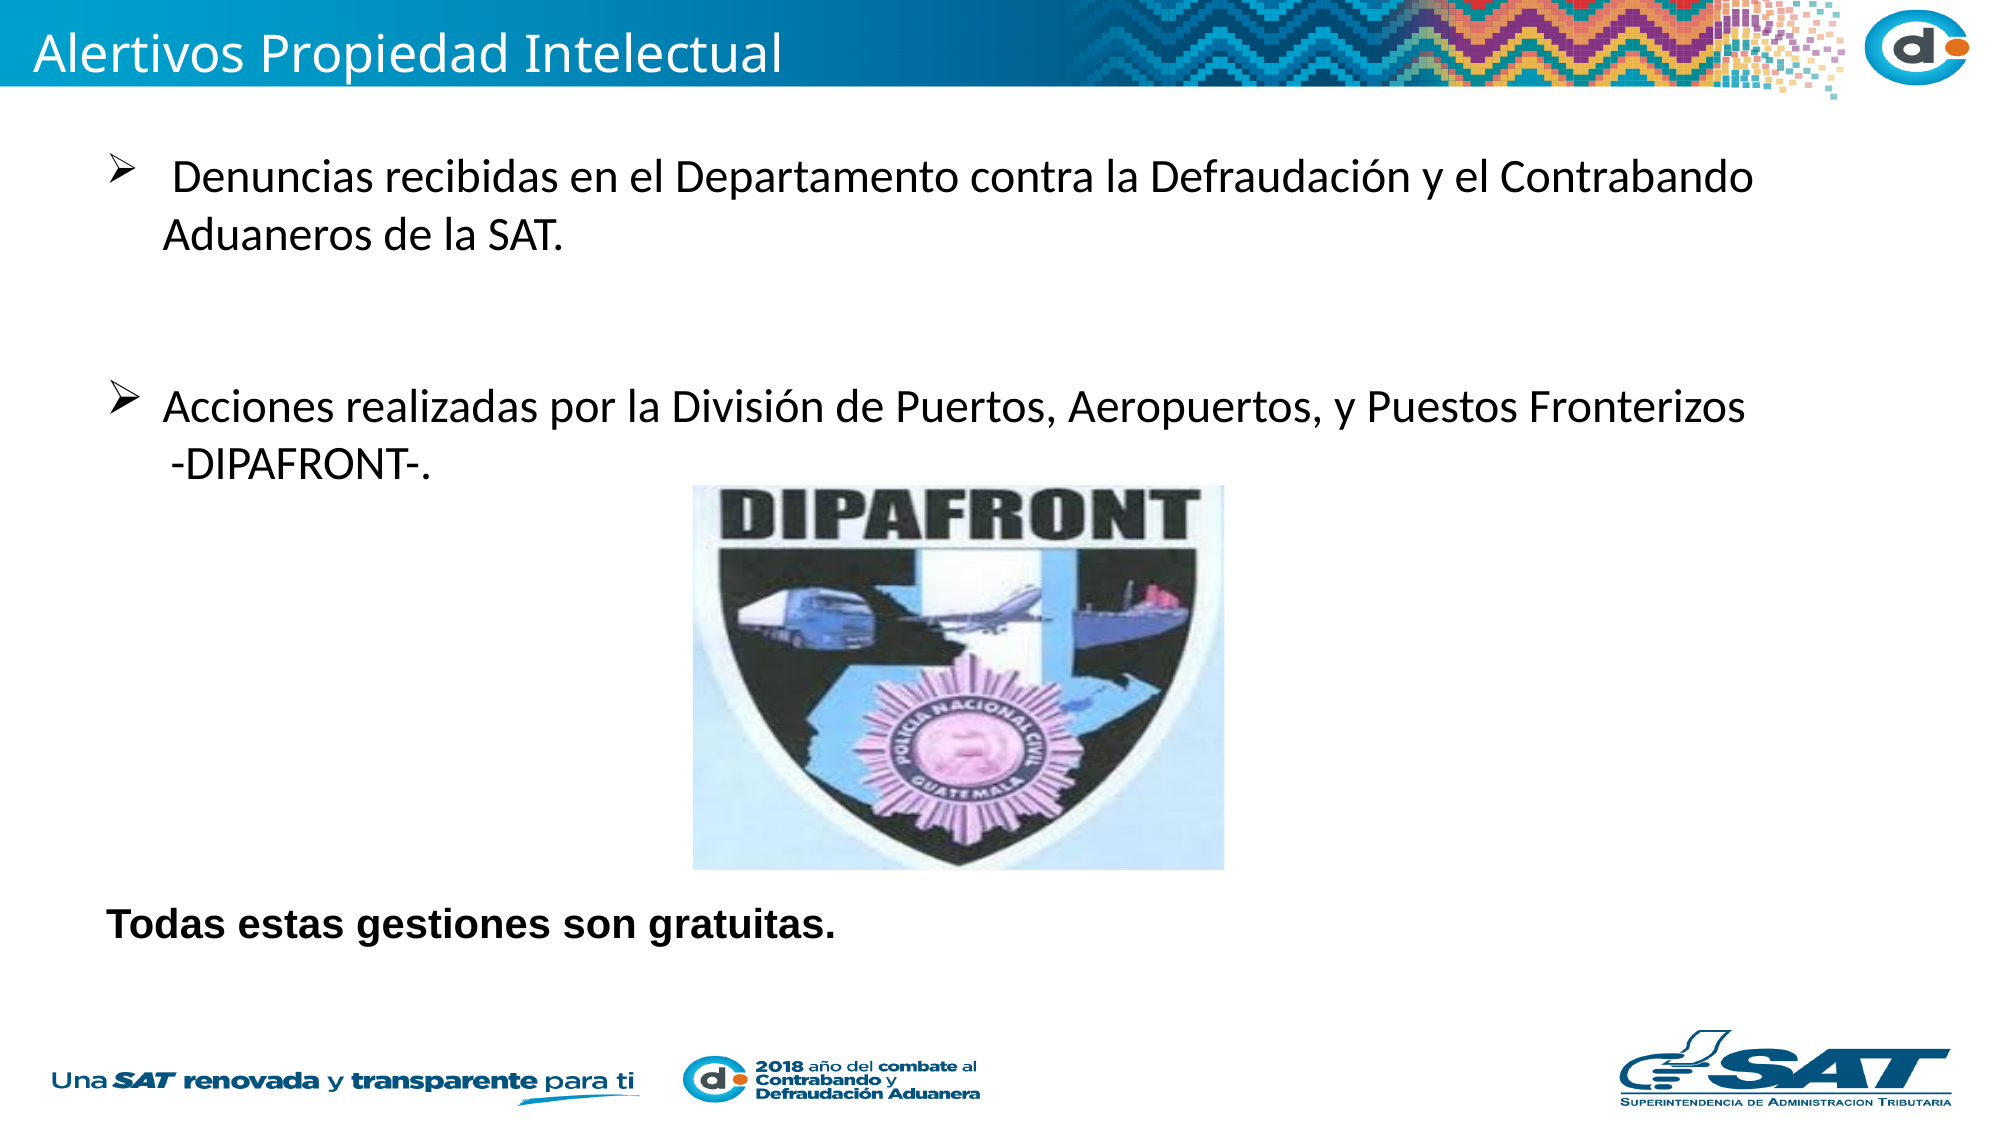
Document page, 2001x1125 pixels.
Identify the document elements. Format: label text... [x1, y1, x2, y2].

picture [1383, 75, 1411, 87]
text_box Denuncias recibidas en el Departamento contra la Defraudación y el Contrabando Aduaneros de la SAT. Acciones realizadas por la División de Puertos, Aeropuertos, y Puestos Fronterizos -DIPAFRONT-. Todas estas gestiones son gratuitas. [91, 87, 1827, 955]
picture [692, 485, 1225, 870]
title Alertivos Propiedad Intelectual [18, 29, 1533, 75]
picture [0, 0, 2001, 1125]
